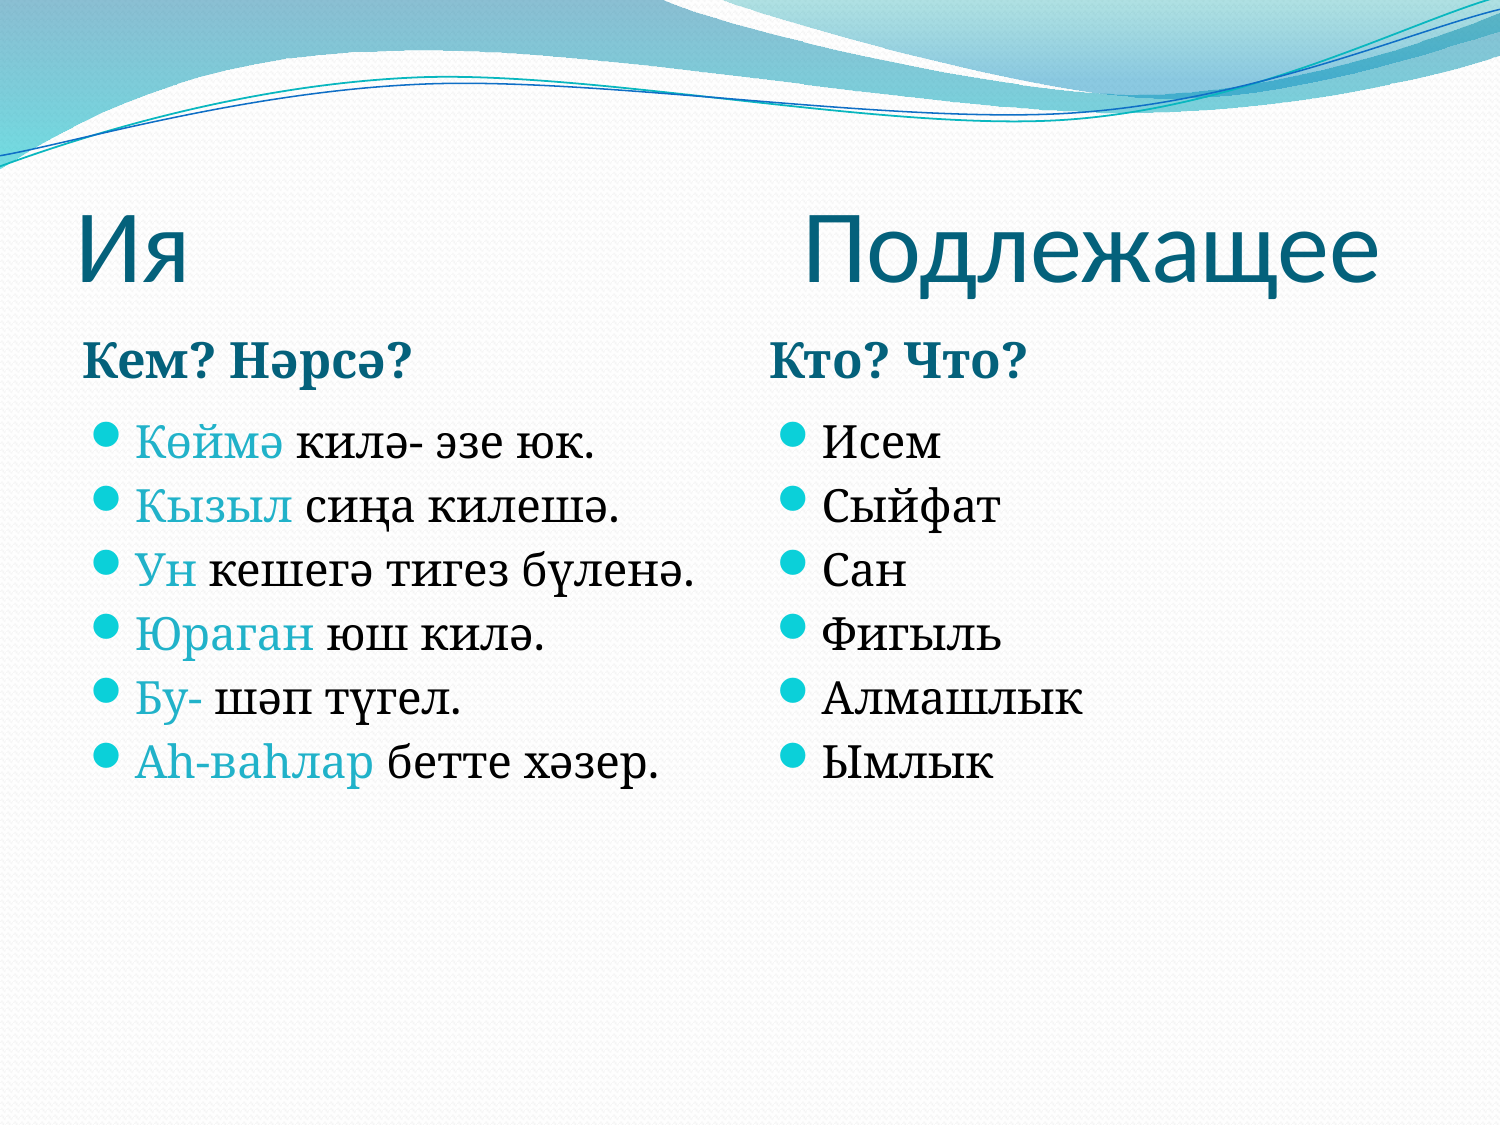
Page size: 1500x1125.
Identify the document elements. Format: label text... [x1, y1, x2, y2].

list Көймә килә- эзе юк. Кызыл сиңа килешә. Ун кешегә тигез бүленә. Юраган юш килә. Бу- шәп түгел. Аһ-ваһлар бетте хәзер. [75, 412, 738, 1044]
list Кто? Что? [761, 305, 1425, 412]
list Исем Сыйфат Сан Фигыль Алмашлык Ымлык [761, 412, 1425, 1044]
list Кем? Нәрсә? [75, 304, 738, 412]
title Ия Подлежащее [75, 115, 1425, 303]
